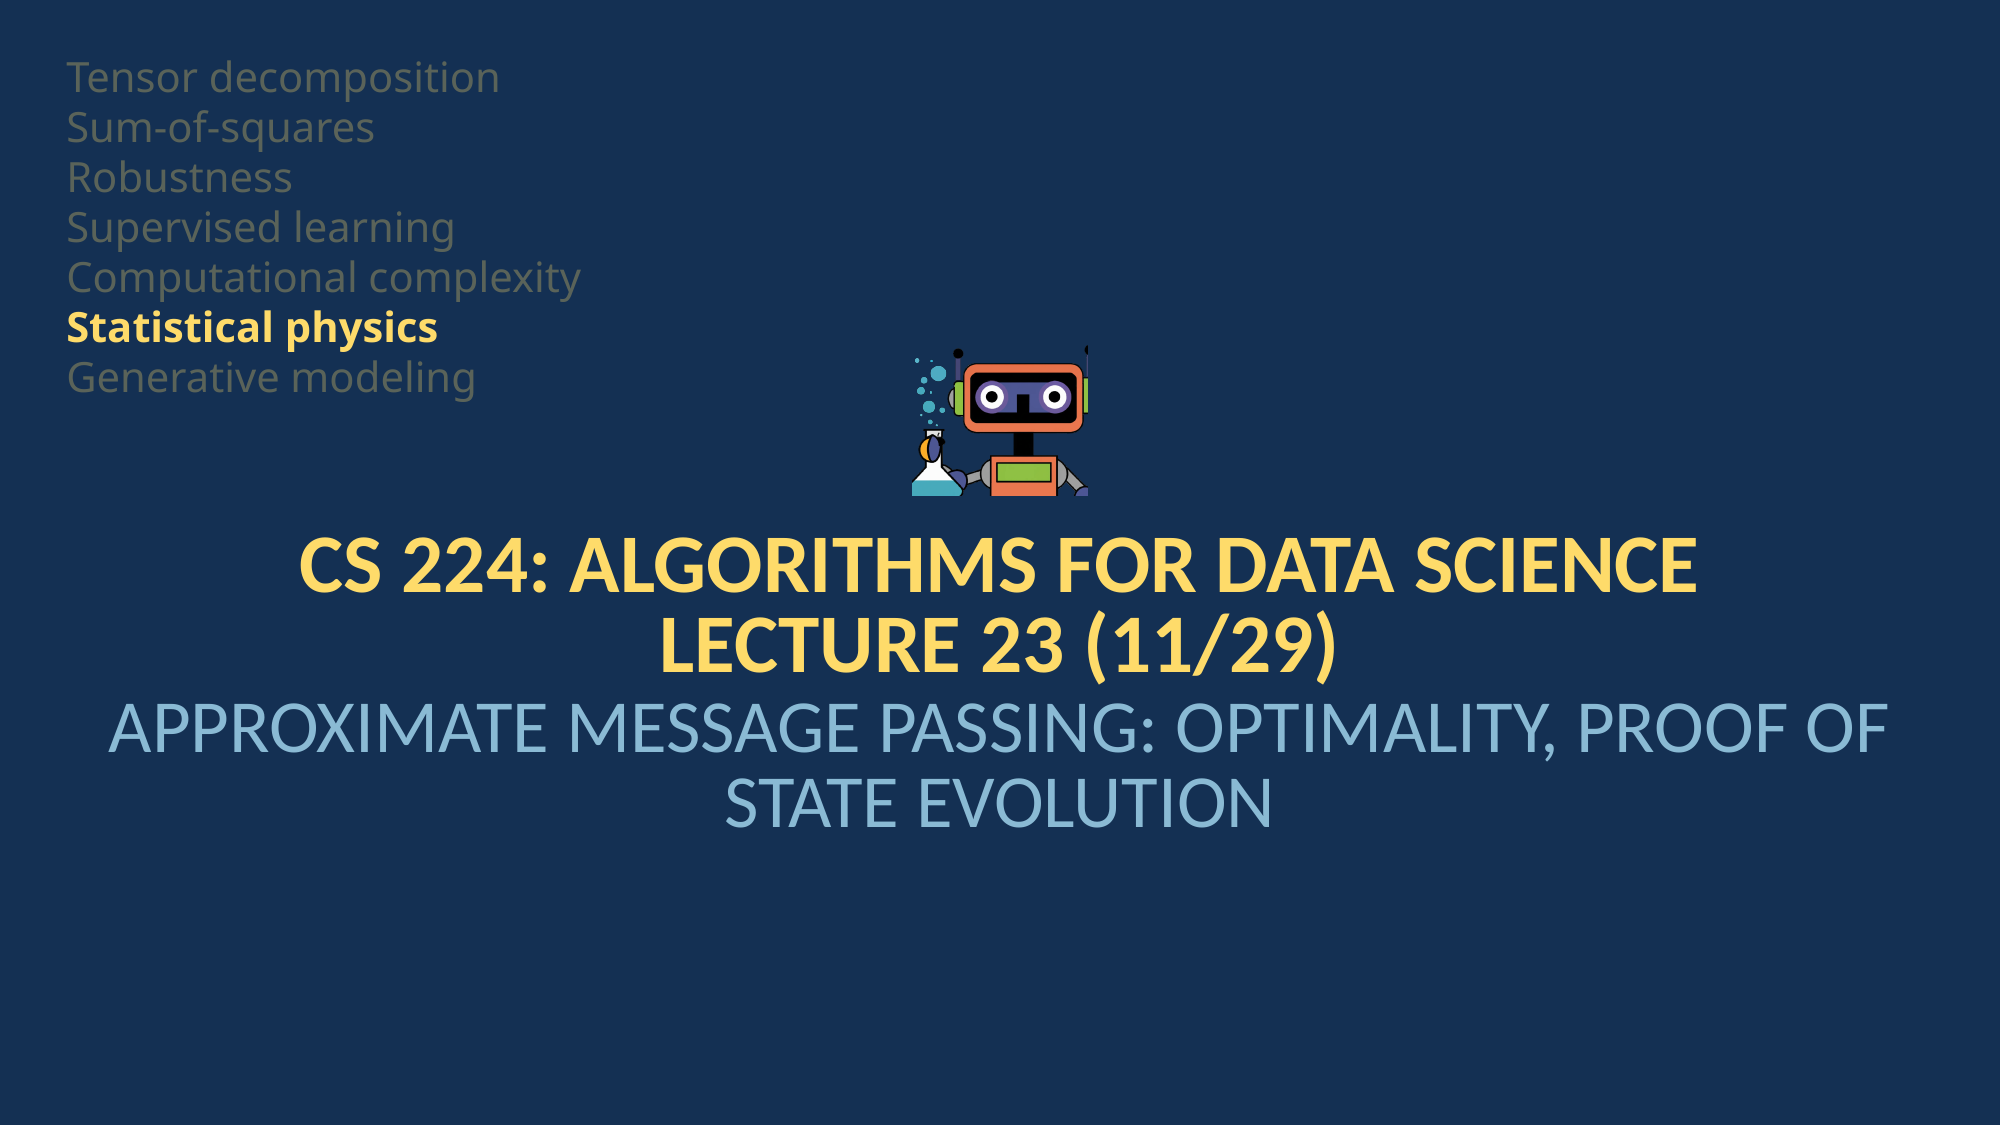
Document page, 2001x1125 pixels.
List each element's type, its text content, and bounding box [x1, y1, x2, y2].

text_box Tensor decomposition Sum-of-squares Robustness Supervised learning Computational complexity Statistical physics Generative modeling [51, 43, 600, 409]
title CS 224: ALGORITHMS FOR DATA SCIENCE LECTURE 23 (11/29) [51, 495, 1949, 697]
picture [912, 323, 1088, 496]
table_header APPROXIMATE MESSAGE PASSING: OPTIMALITY, PROOF OF STATE EVOLUTION [76, 696, 1924, 846]
